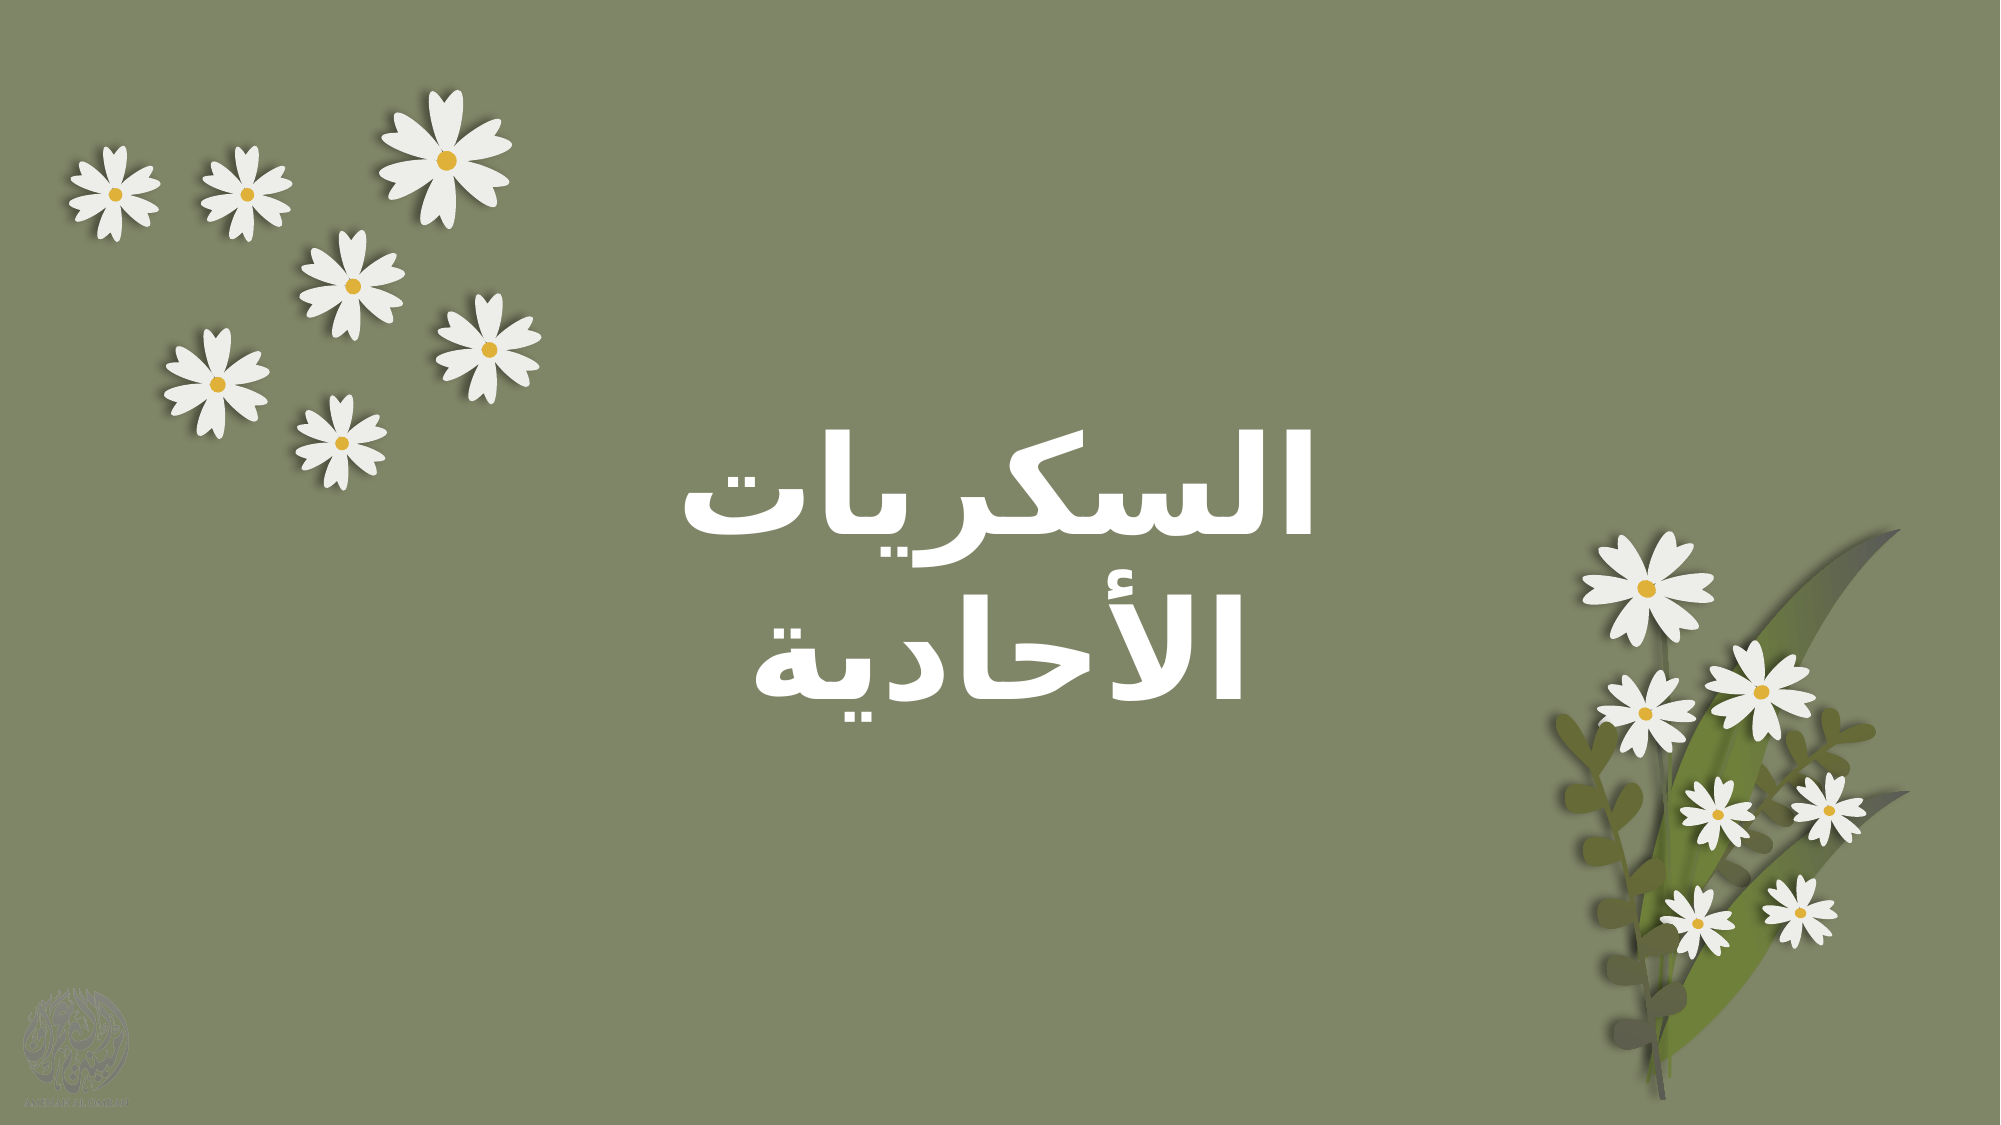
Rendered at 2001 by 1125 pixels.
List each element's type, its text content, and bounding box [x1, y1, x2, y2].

text_box السكريات الأحادية [533, 409, 1466, 716]
